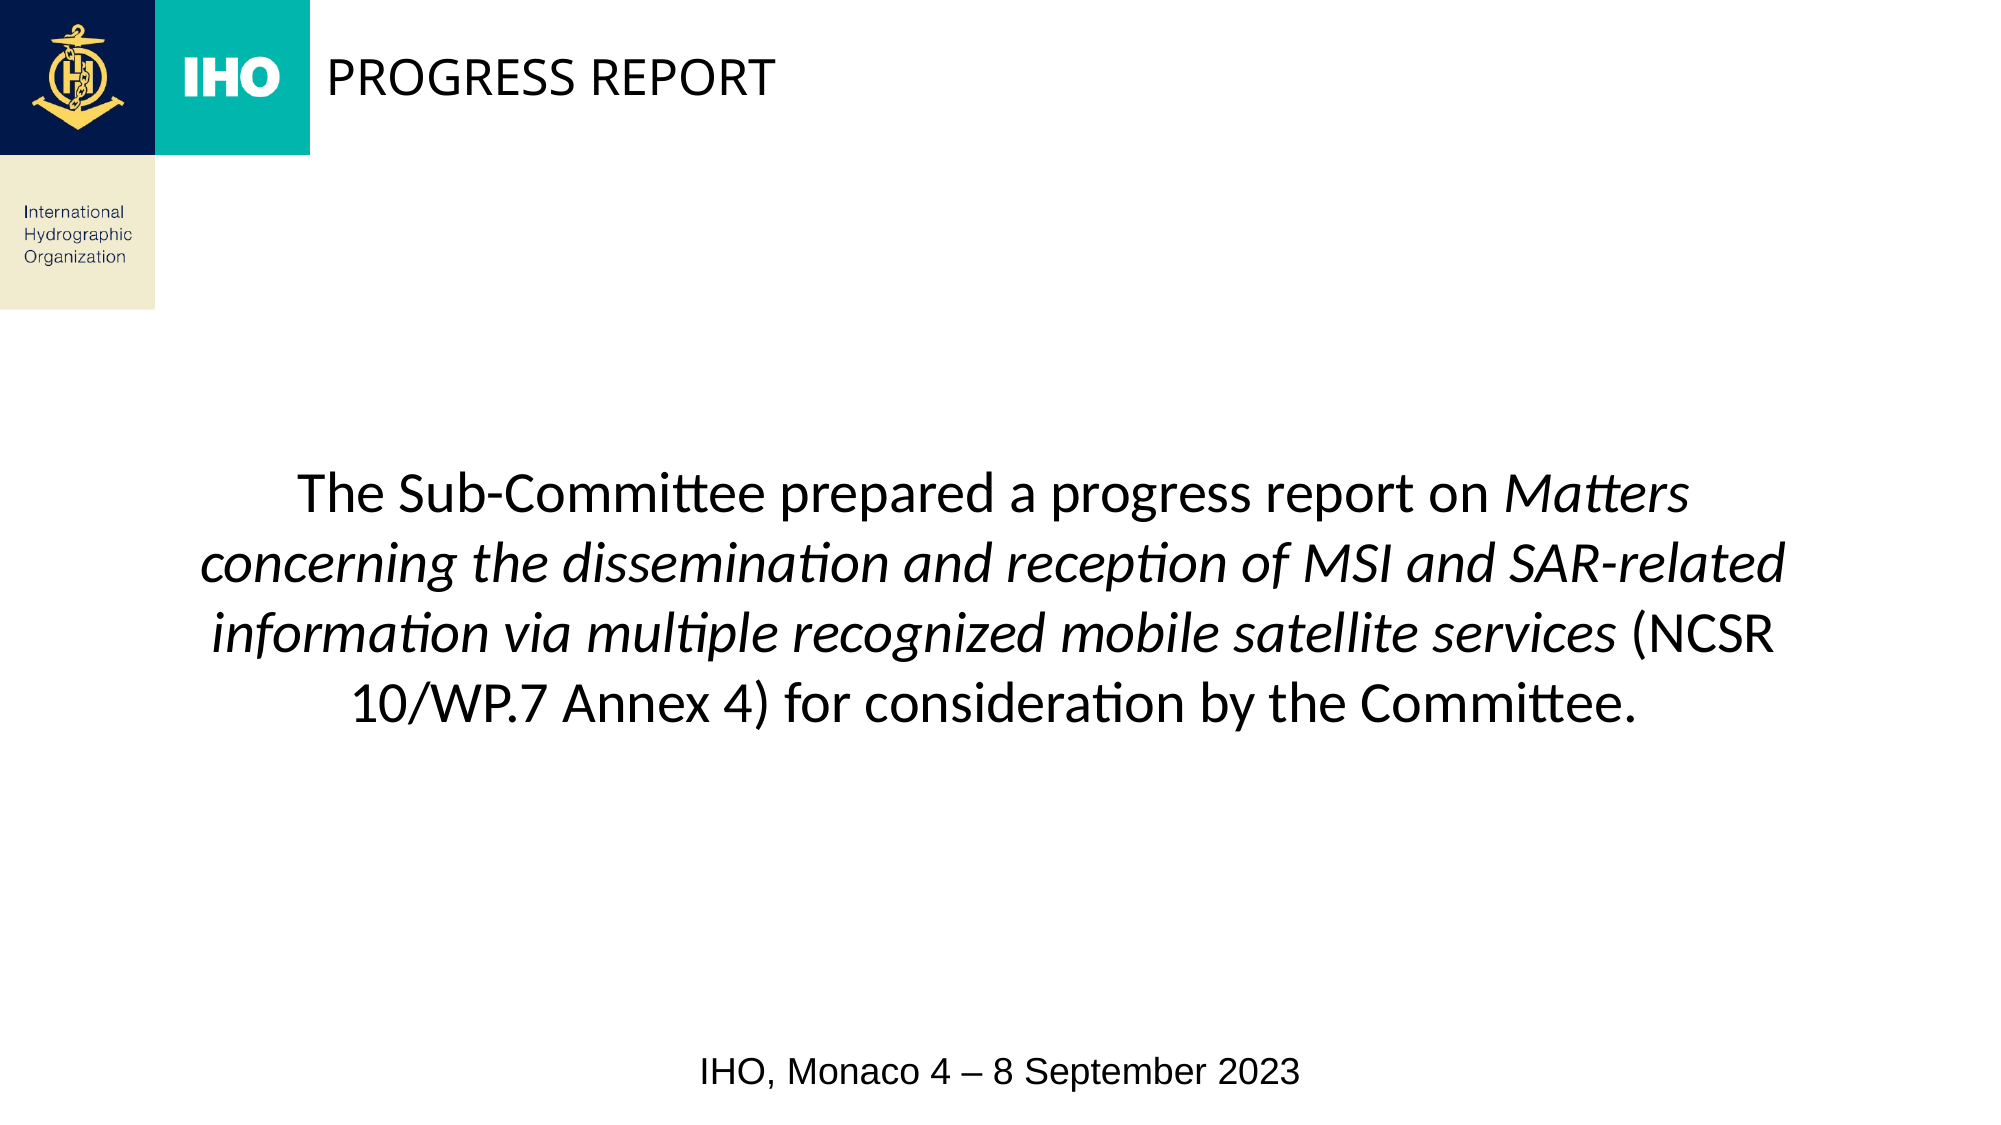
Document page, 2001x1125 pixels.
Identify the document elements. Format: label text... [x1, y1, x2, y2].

text_box Progress report [310, 0, 1999, 159]
picture [0, 0, 310, 310]
footer IHO, Monaco 4 – 8 September 2023 [446, 1028, 1554, 1111]
text_box The Sub-Committee prepared a progress report on Matters concerning the dissemination and reception of MSI and SAR-related information via multiple recognized mobile satellite services (NCSR 10/WP.7 Annex 4) for consideration by the Committee. [156, 199, 1831, 989]
